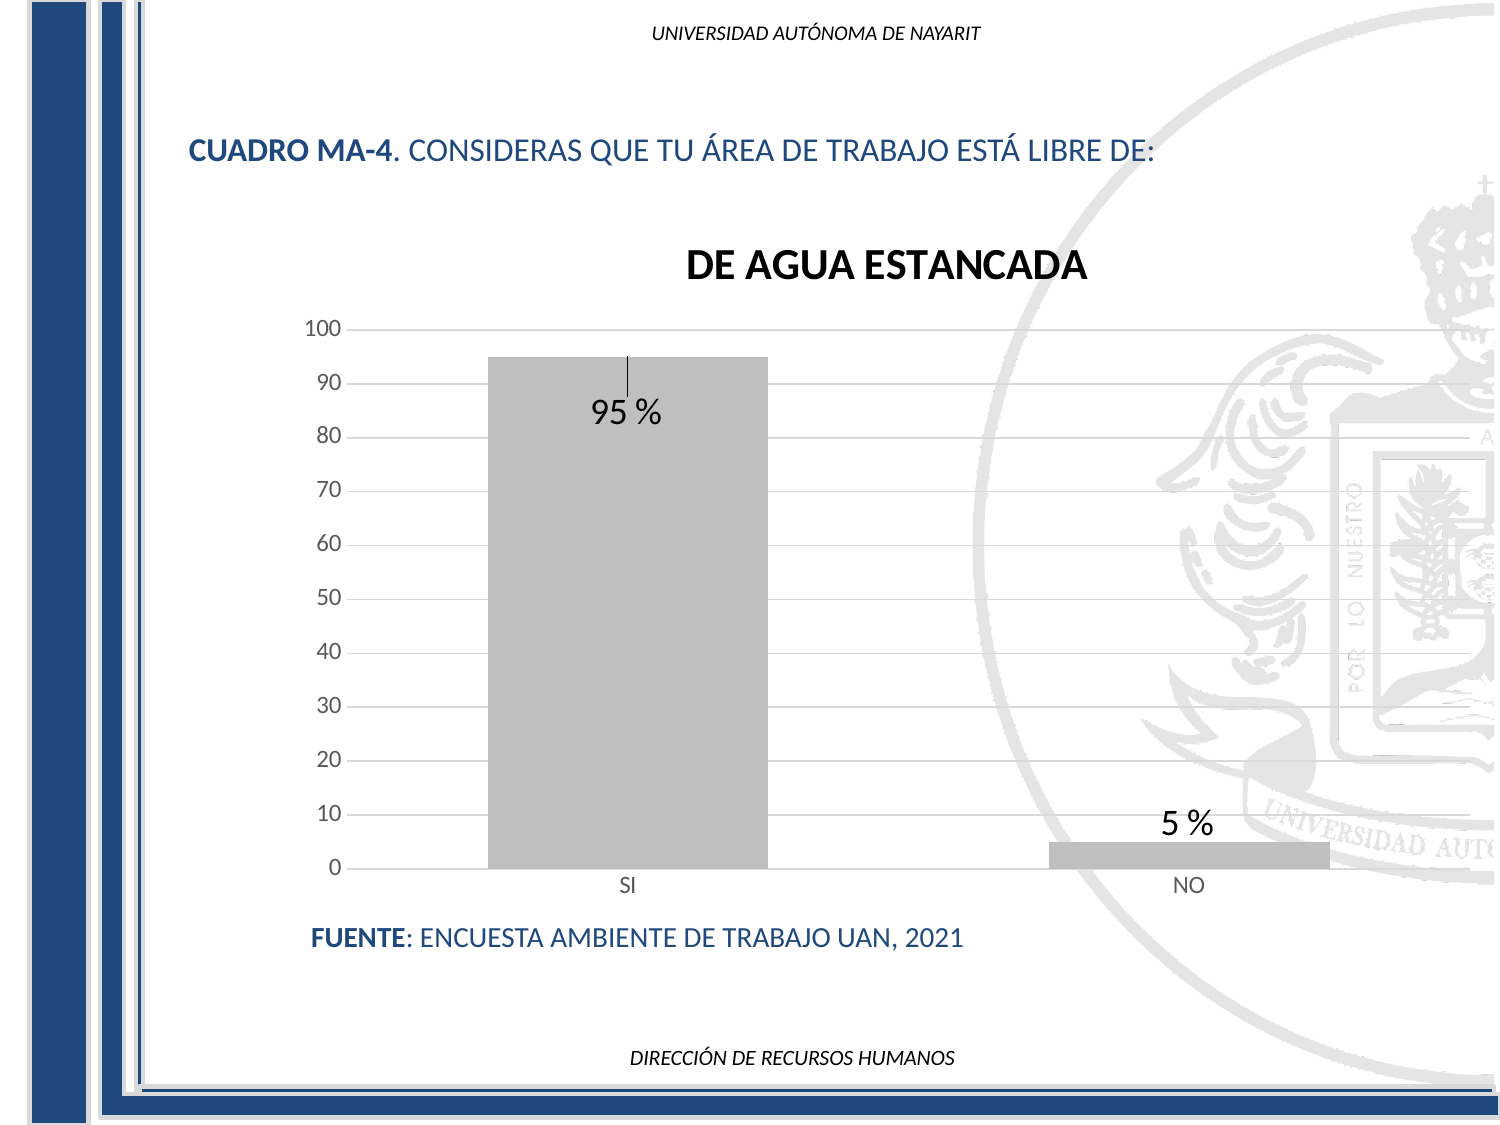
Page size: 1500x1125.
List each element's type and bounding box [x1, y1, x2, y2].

text_box [29, 0, 1500, 1125]
chart [279, 210, 1495, 915]
